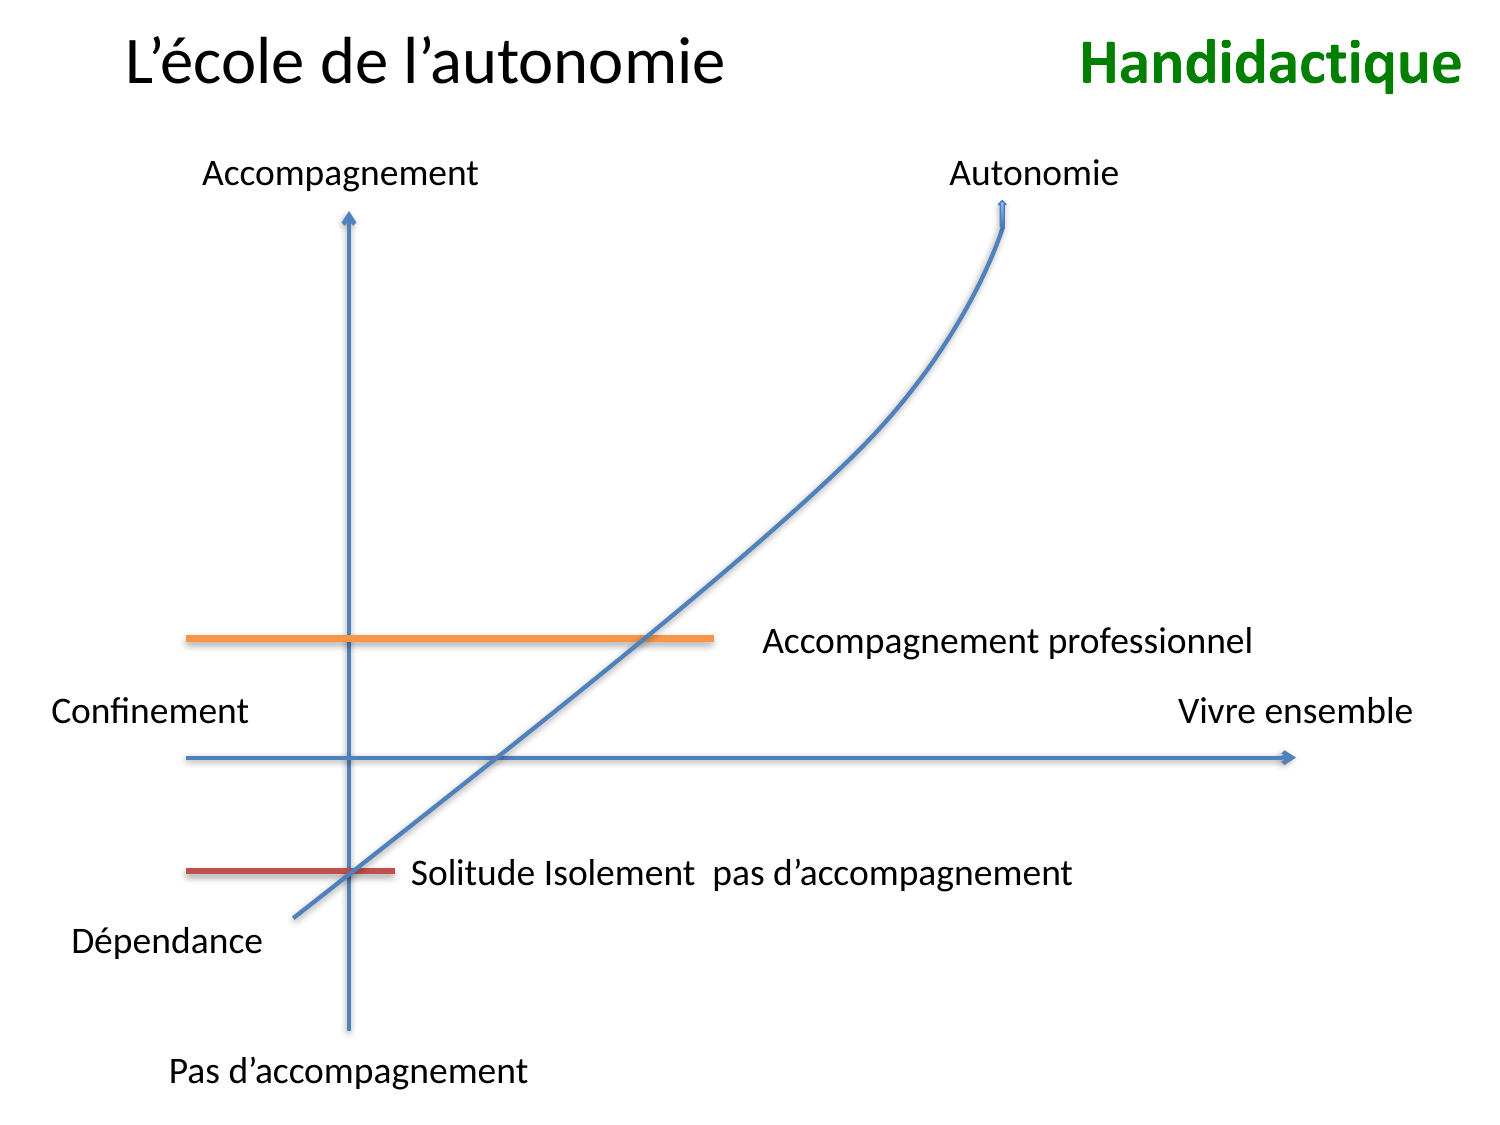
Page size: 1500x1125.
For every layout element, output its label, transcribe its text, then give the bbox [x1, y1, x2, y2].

text_box Accompagnement professionnel [747, 608, 1269, 668]
text_box Dépendance [56, 908, 279, 969]
text_box [997, 200, 1007, 228]
text_box Autonomie [934, 140, 1135, 200]
text_box Accompagnement [187, 140, 495, 200]
text_box [354, 767, 489, 870]
text_box Confinement [36, 678, 265, 739]
text_box Solitude Isolement pas d’accompagnement [396, 840, 1098, 901]
text_box [458, 646, 639, 757]
text_box [581, 232, 1003, 637]
text_box Vivre ensemble [1163, 678, 1429, 739]
text_box [291, 879, 343, 920]
text_box Pas d’accompagnement [154, 1039, 544, 1099]
title L’école de l’autonomie [0, 9, 874, 103]
picture [1074, 30, 1467, 100]
